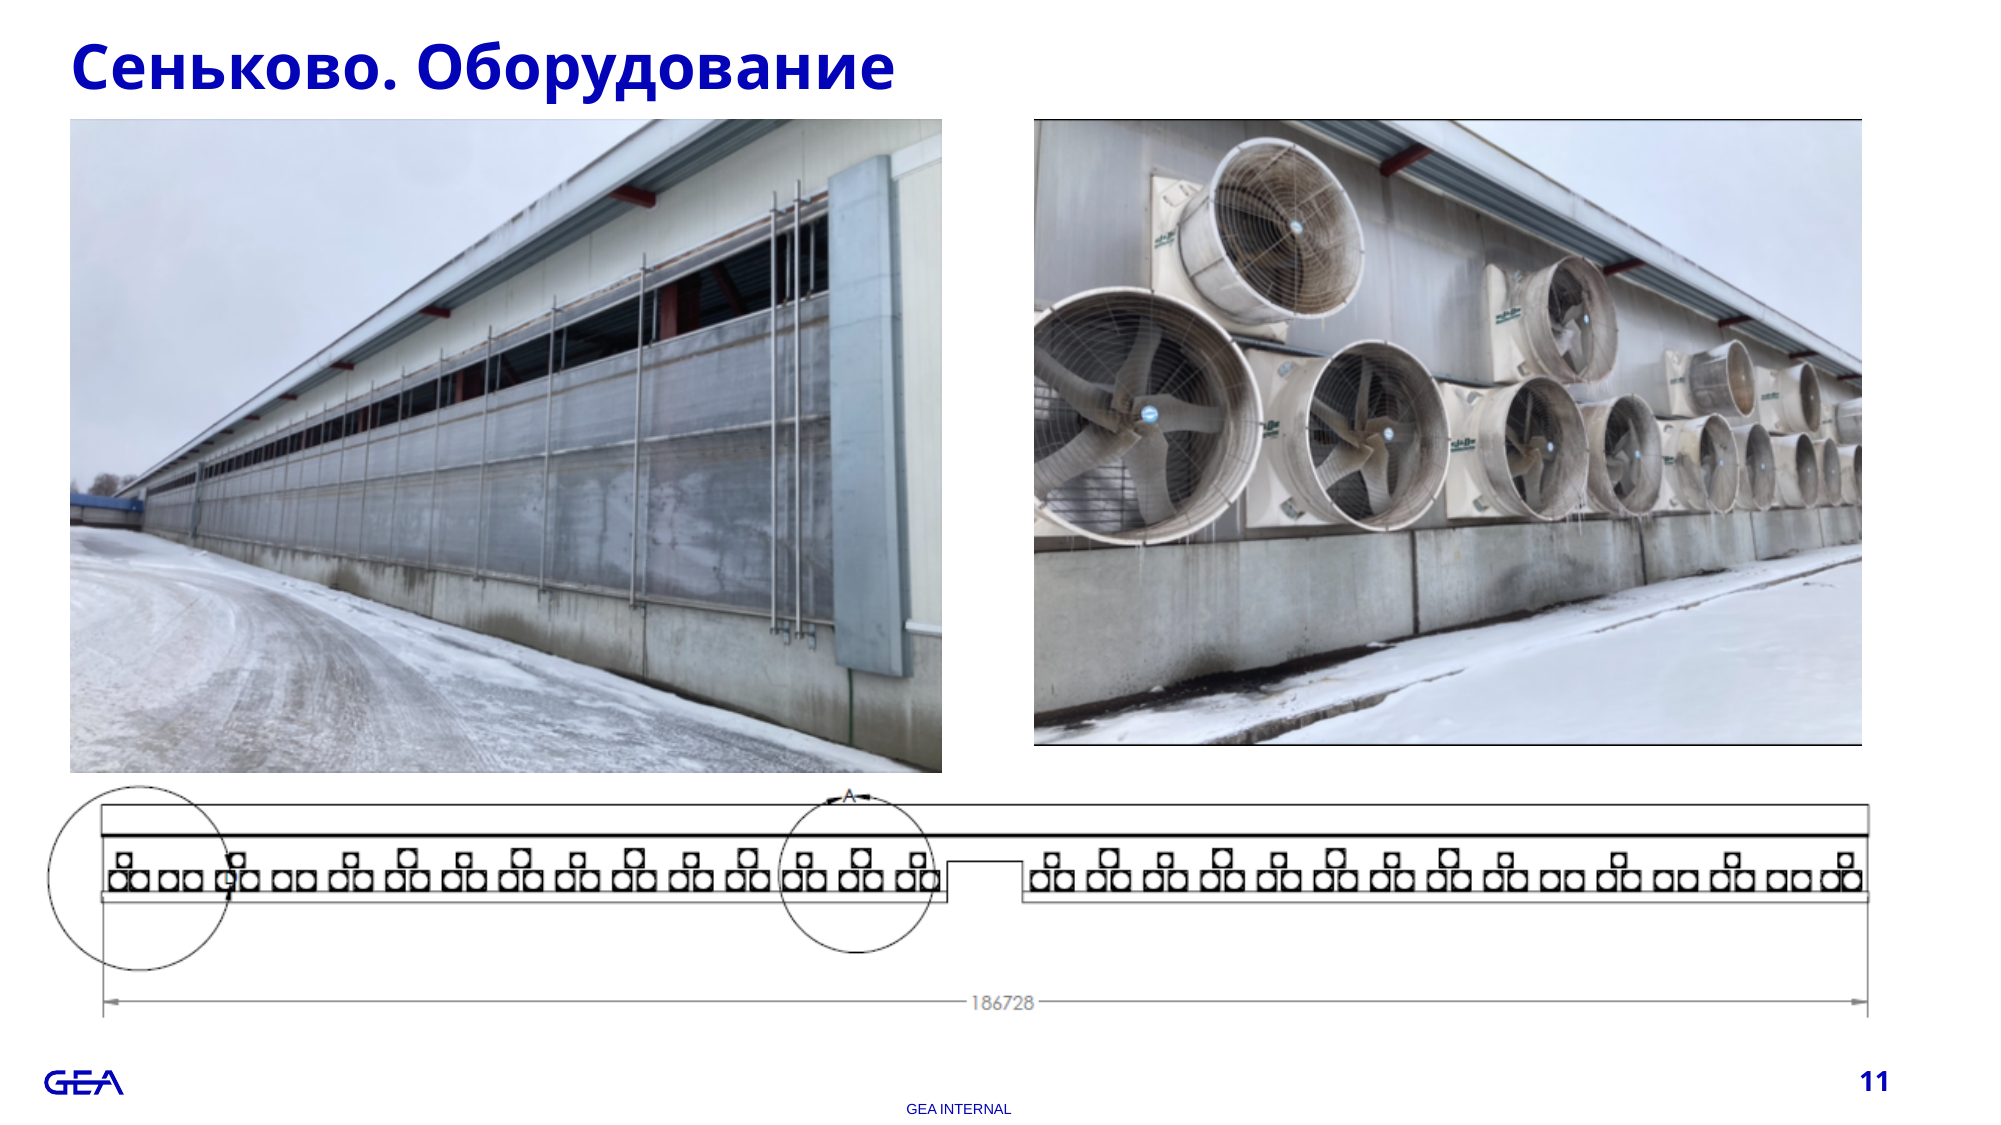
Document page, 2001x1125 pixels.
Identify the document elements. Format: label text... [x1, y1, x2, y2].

picture [1034, 119, 1862, 746]
picture [70, 119, 942, 773]
title Сеньково. Оборудование [70, 27, 1457, 103]
slide_number 11 [1819, 1065, 1906, 1100]
picture [45, 776, 1886, 1029]
